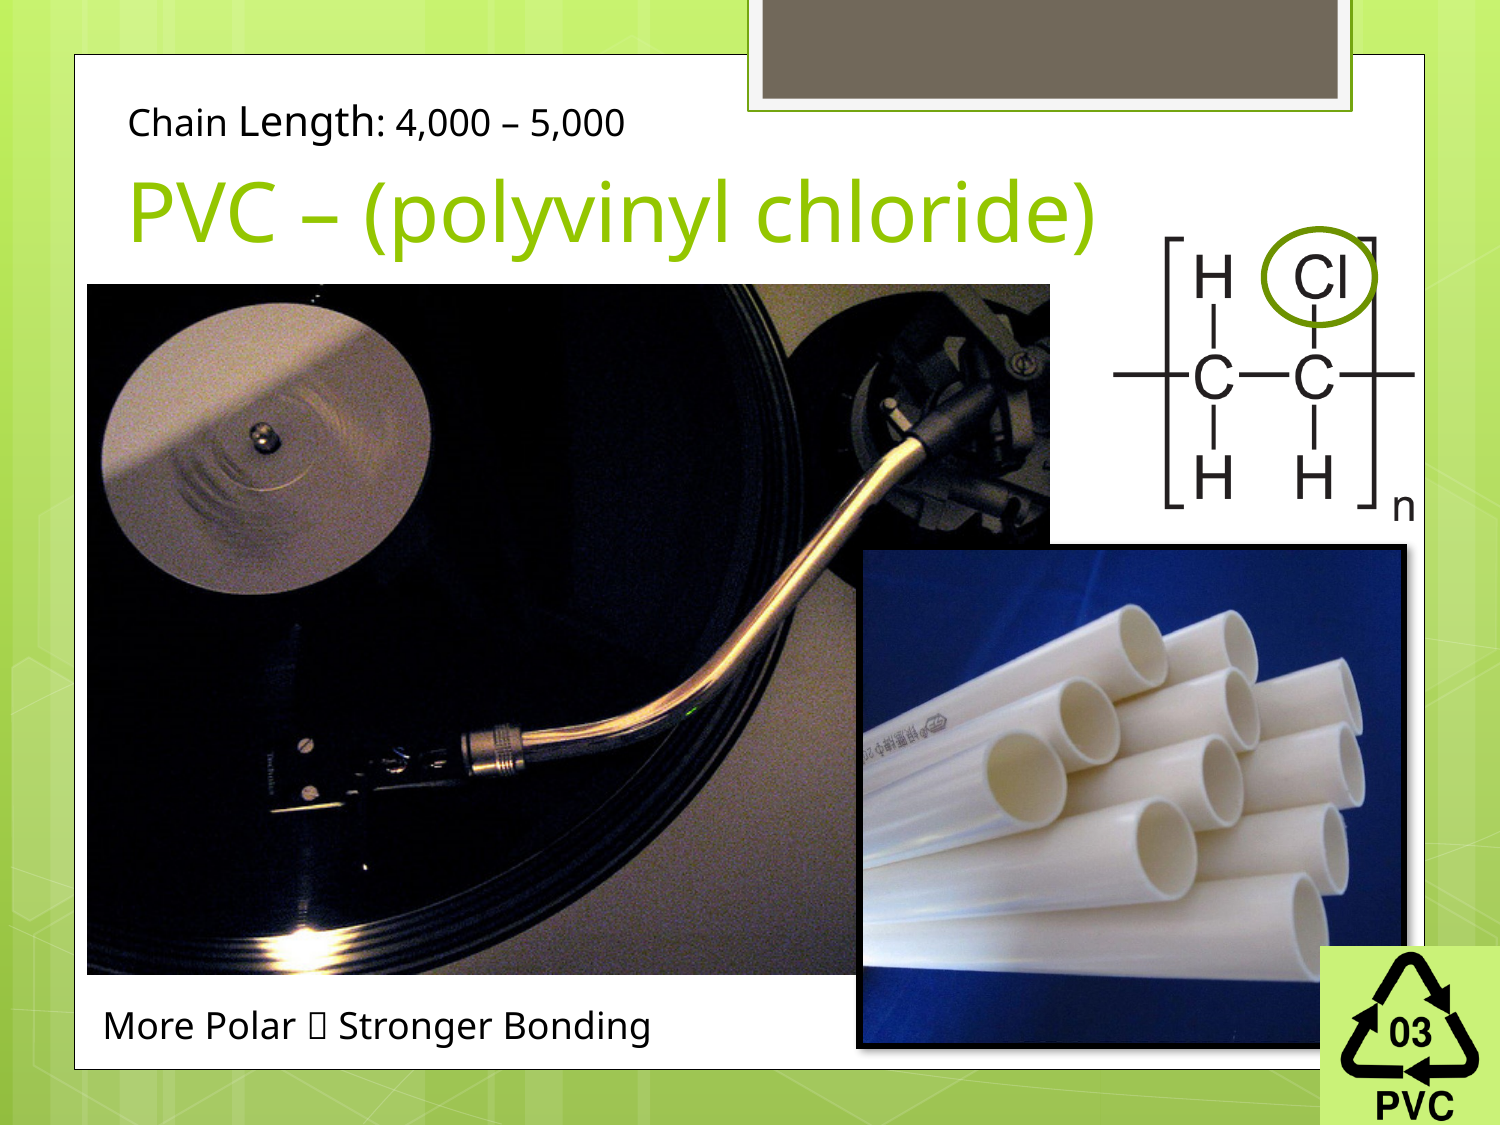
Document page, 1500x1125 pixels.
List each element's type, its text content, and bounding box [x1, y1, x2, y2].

title PVC – (polyvinyl chloride) [111, 79, 1264, 267]
text_box More Polar  Stronger Bonding [87, 994, 825, 1055]
picture [1105, 228, 1423, 528]
text_box Chain Length: 4,000 – 5,000 [112, 87, 750, 153]
picture [87, 284, 1500, 1125]
